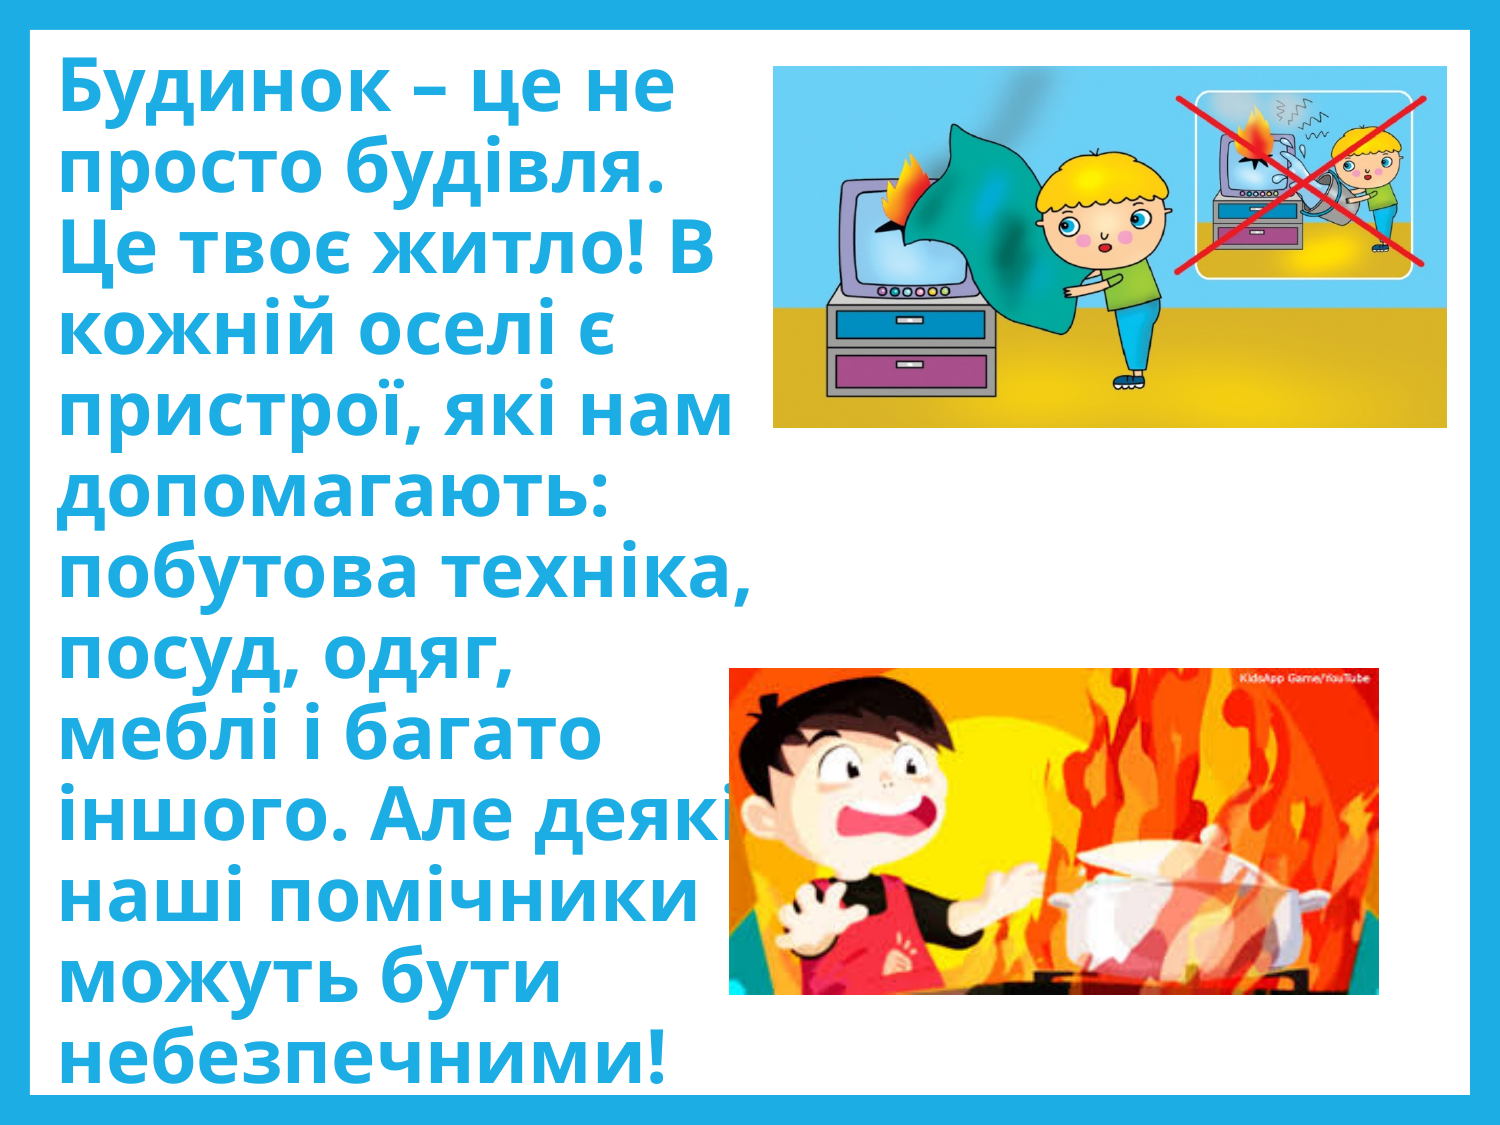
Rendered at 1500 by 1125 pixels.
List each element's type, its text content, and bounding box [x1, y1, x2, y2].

picture [773, 66, 1448, 429]
title Будинок – це не просто будівля. Це твоє житло! В кожній оселі є пристрої, які нам допомагають: побутова техніка, посуд, одяг, меблі і багато іншого. Але деякі наші помічники можуть бути небезпечними! [41, 192, 774, 955]
picture [729, 668, 1379, 995]
